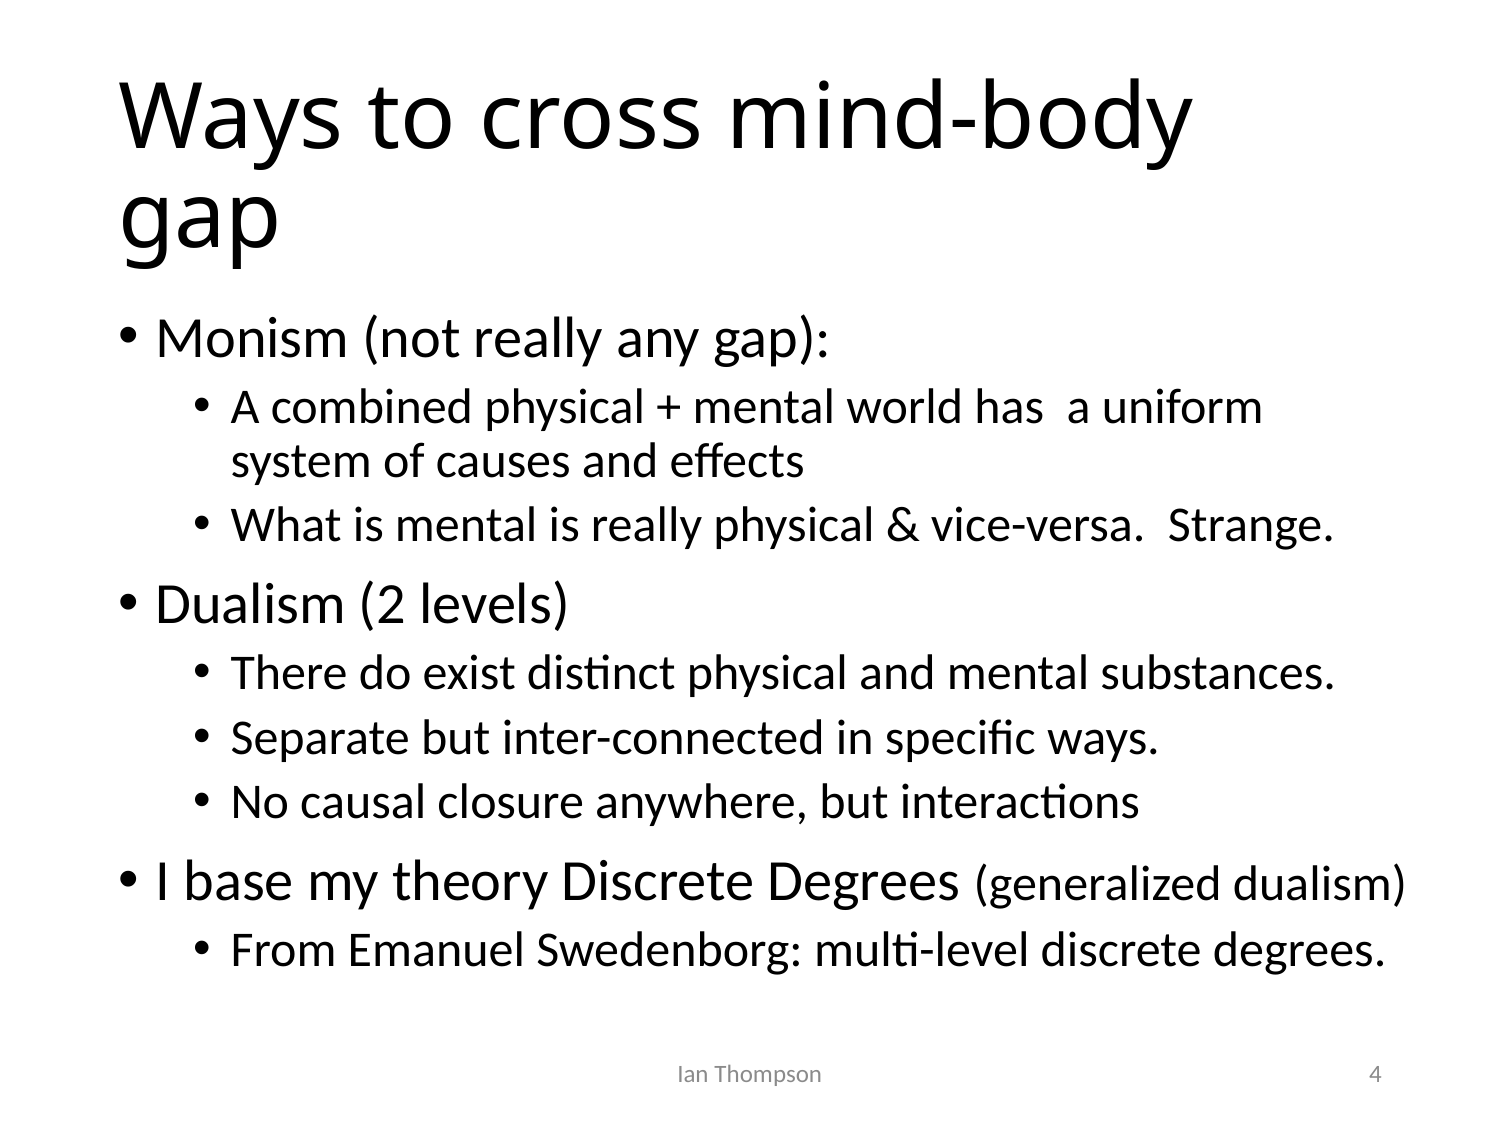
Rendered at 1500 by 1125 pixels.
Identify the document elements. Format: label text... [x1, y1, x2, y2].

footer Ian Thompson [496, 1042, 1004, 1103]
title Ways to cross mind-body gap [103, 59, 1397, 278]
list Monism (not really any gap): A combined physical + mental world has a uniform system of causes and effects What is mental is really physical & vice-versa. Strange. Dualism (2 levels) There do exist distinct physical and mental substances. Separate but inter-connected in specific ways. No causal closure anywhere, but interactions I base my theory Discrete Degrees (generalized dualism) From Emanuel Swedenborg: multi-level discrete degrees. [103, 299, 1430, 1014]
slide_number 4 [1059, 1042, 1397, 1103]
